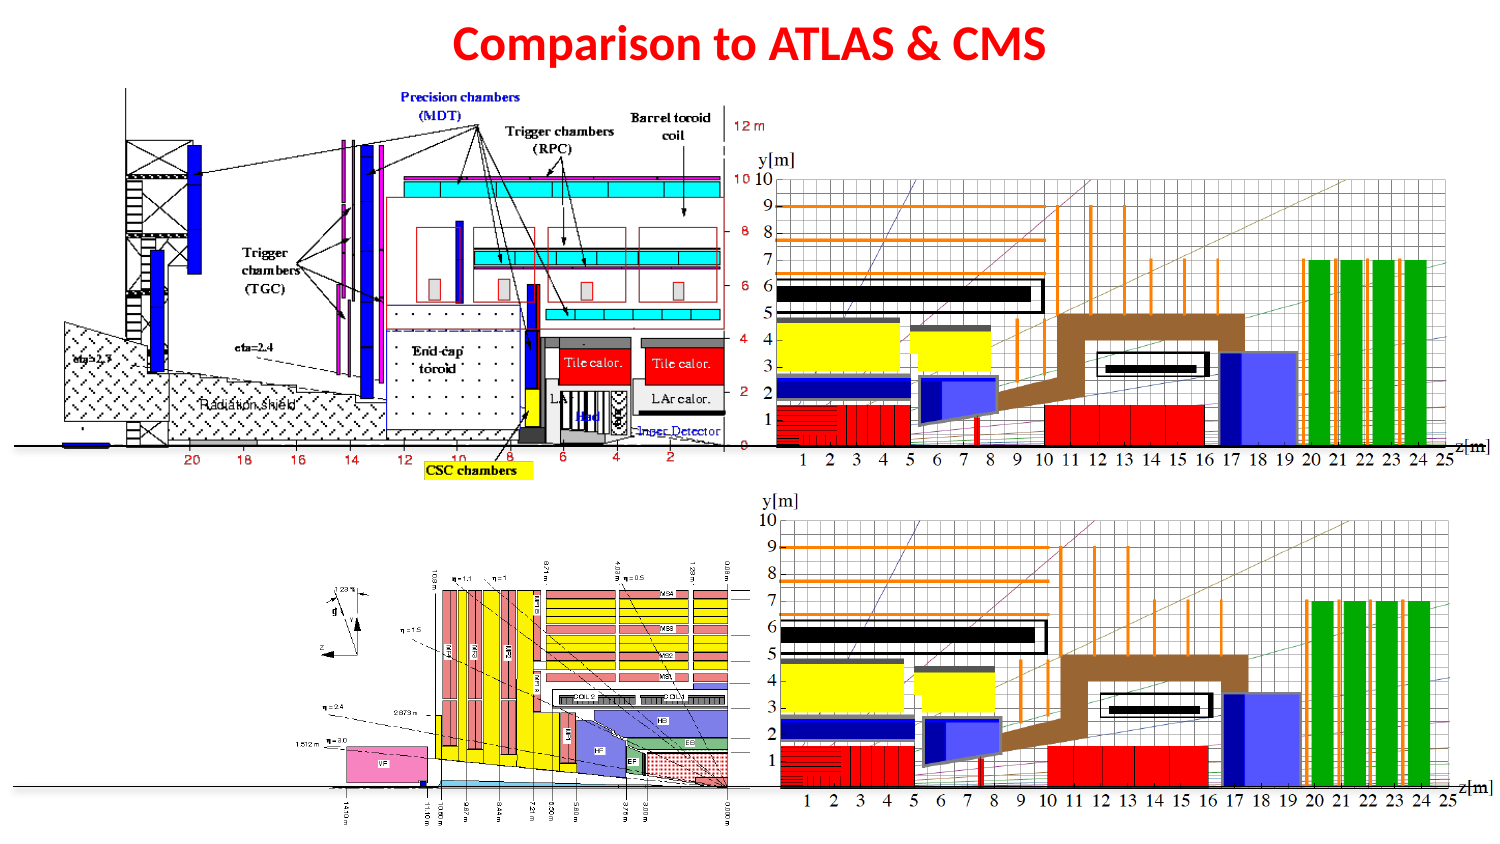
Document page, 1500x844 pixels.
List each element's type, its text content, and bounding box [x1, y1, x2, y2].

text_box Comparison to ATLAS & CMS [0, 2, 1500, 78]
picture [295, 560, 751, 786]
picture [754, 492, 1500, 819]
picture [61, 88, 1498, 480]
picture [295, 788, 751, 826]
